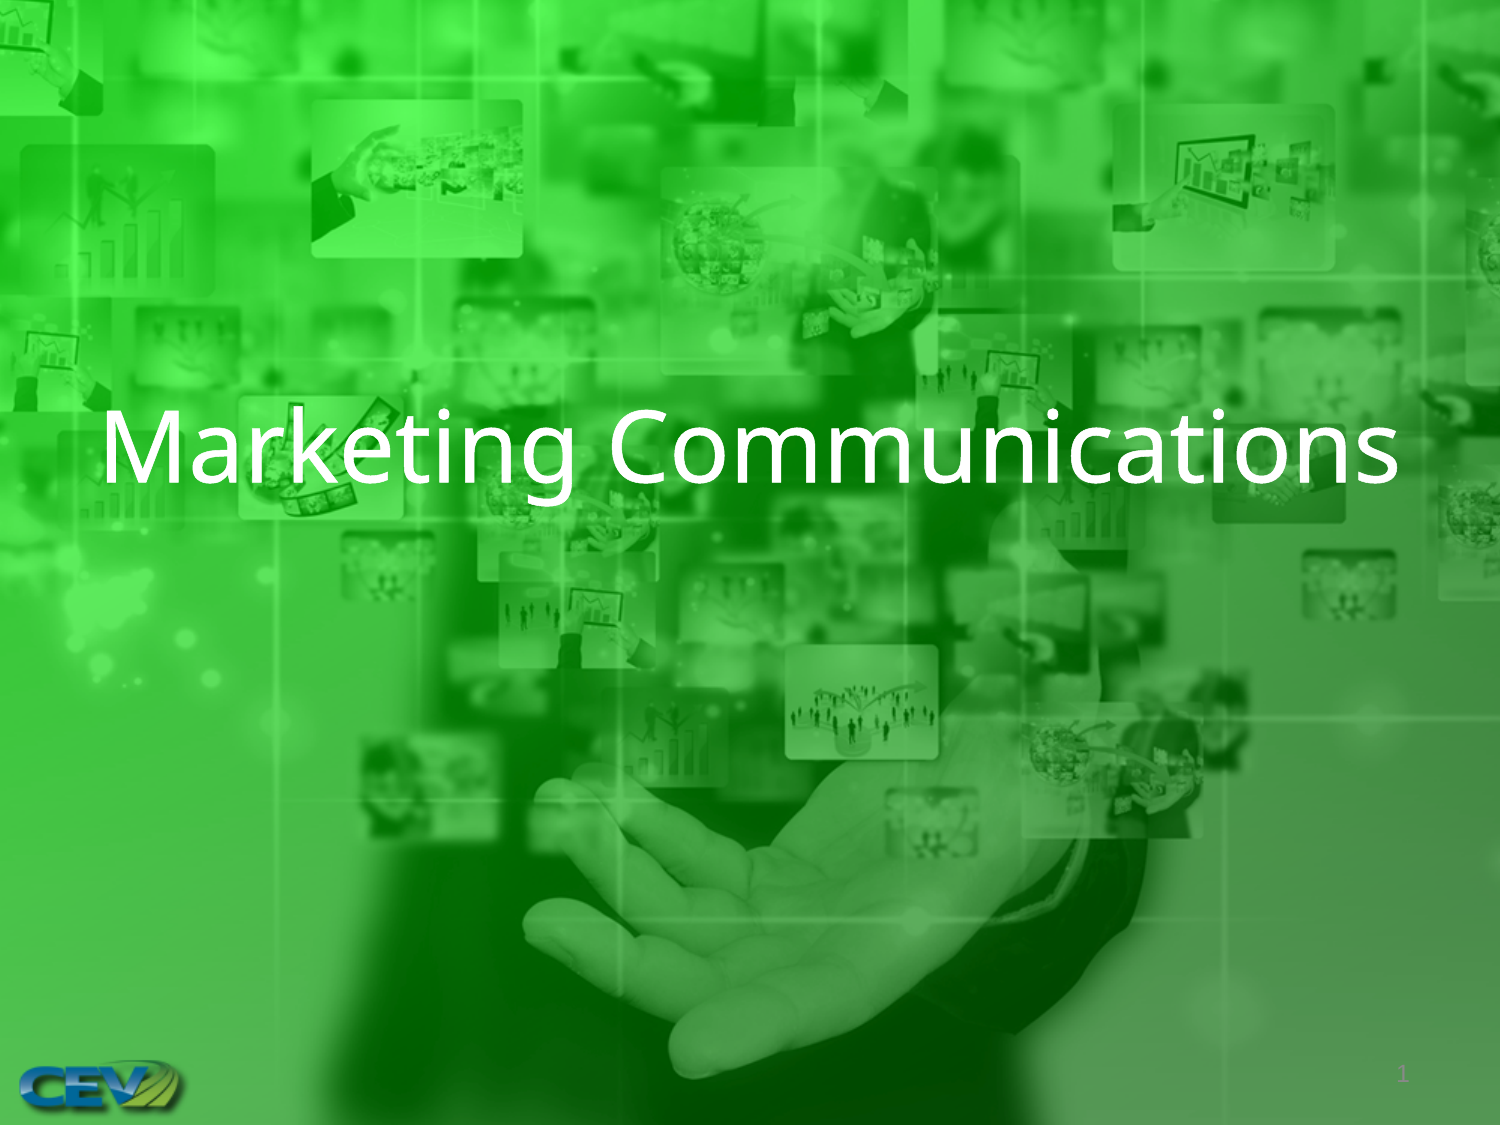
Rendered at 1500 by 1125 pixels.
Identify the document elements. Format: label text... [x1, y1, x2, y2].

picture [0, 0, 1500, 1125]
slide_number 1 [1074, 1042, 1425, 1103]
